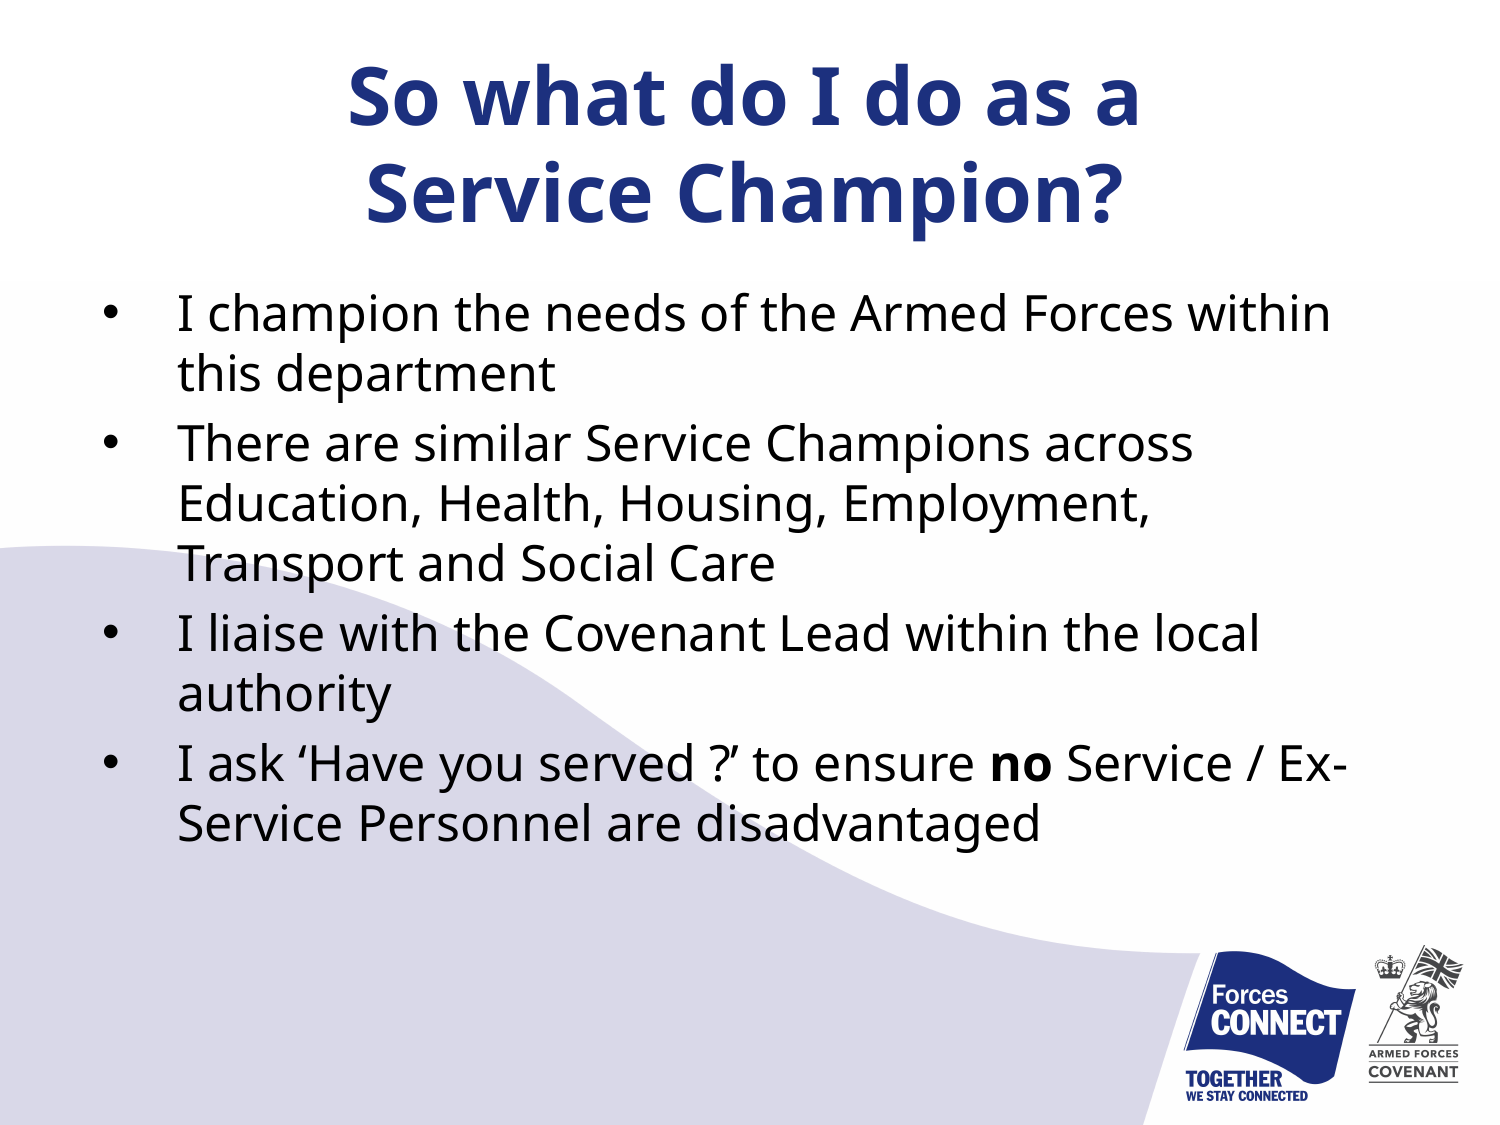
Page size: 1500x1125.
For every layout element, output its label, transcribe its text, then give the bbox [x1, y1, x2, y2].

subtitle I champion the needs of the Armed Forces within this department There are similar Service Champions across Education, Health, Housing, Employment, Transport and Social Care I liaise with the Covenant Lead within the local authority I ask ‘Have you served ?’ to ensure no Service / Ex-Service Personnel are disadvantaged [87, 273, 1405, 973]
picture [0, 281, 1500, 1125]
title So what do I do as a Service Champion? [14, 36, 1478, 246]
